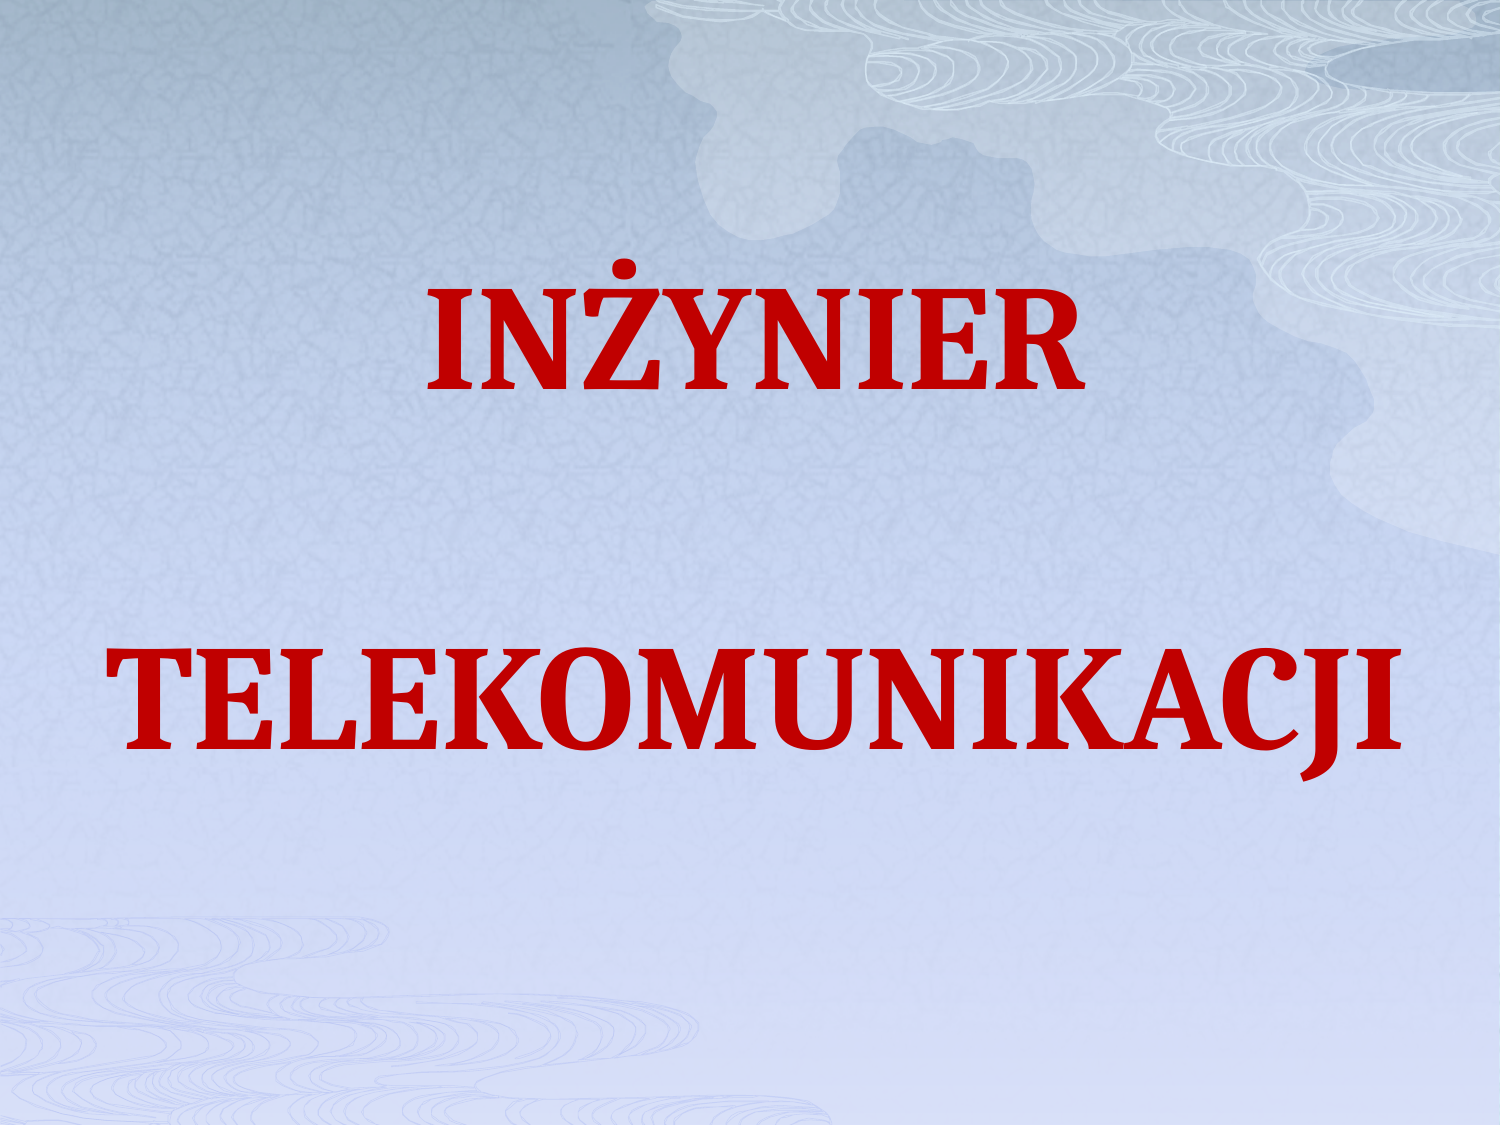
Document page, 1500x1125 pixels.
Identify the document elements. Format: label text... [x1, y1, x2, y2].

text_box Inżynier telekomunikacji [0, 231, 1500, 787]
